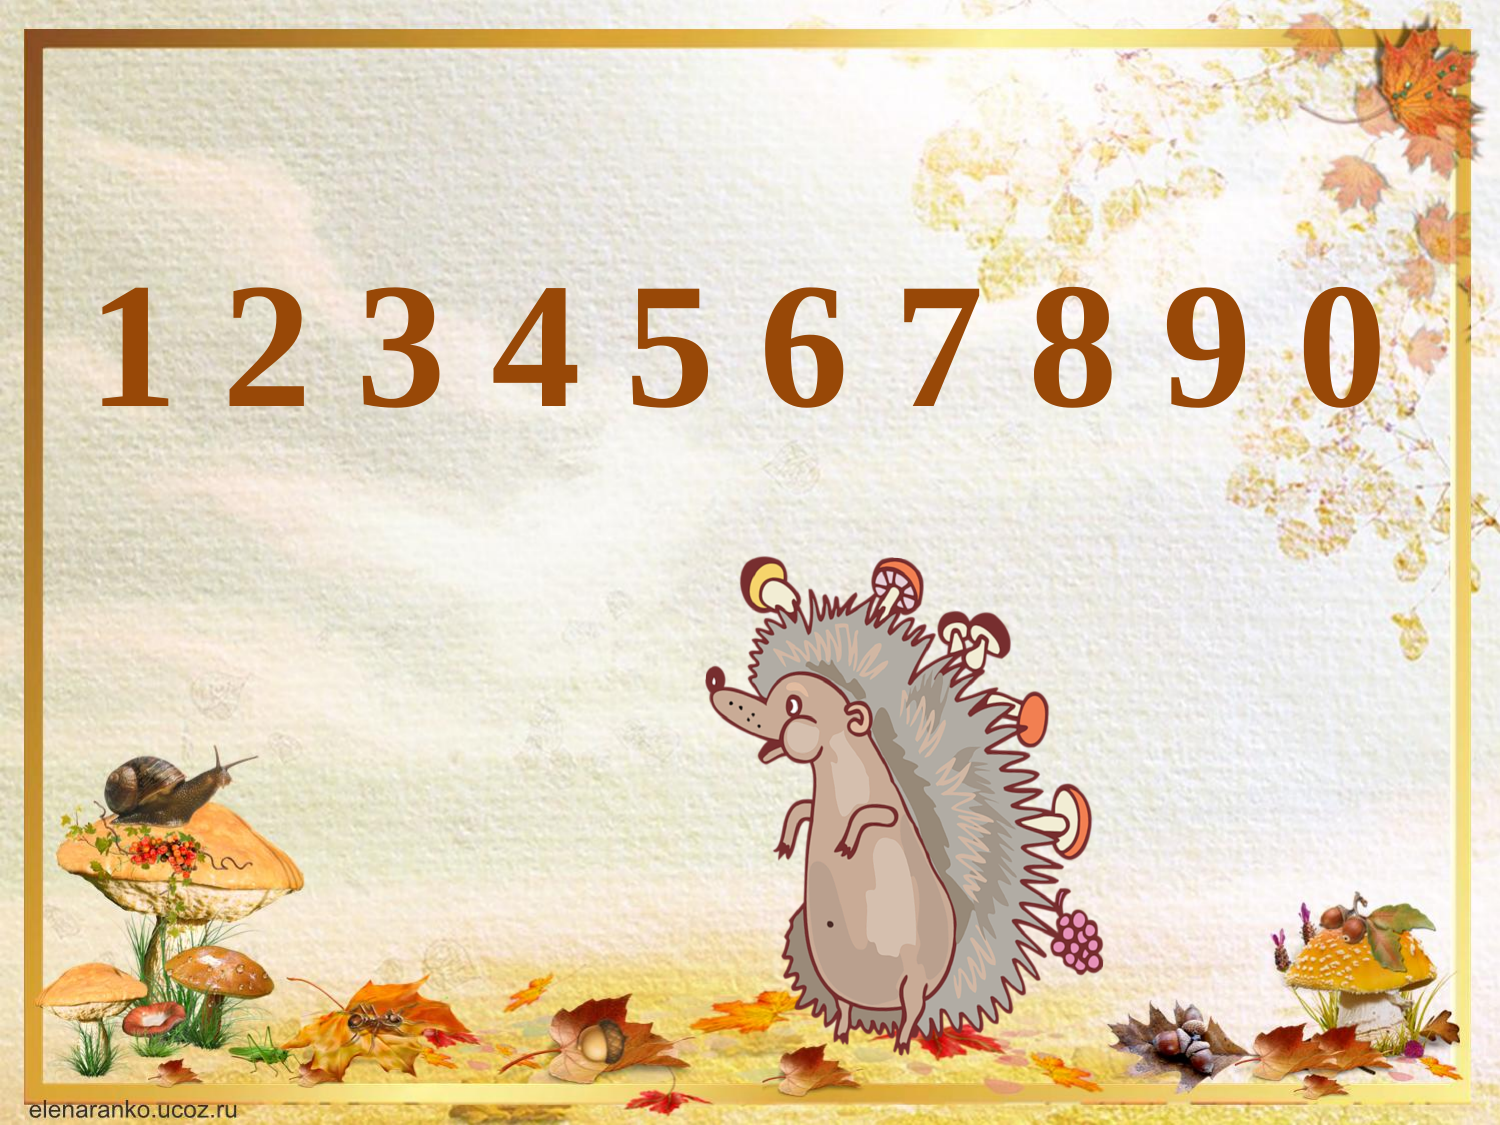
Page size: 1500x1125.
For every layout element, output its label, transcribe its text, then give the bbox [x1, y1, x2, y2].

picture [0, 0, 1500, 1125]
text_box 1 2 3 4 5 6 7 8 9 0 [64, 219, 1412, 450]
